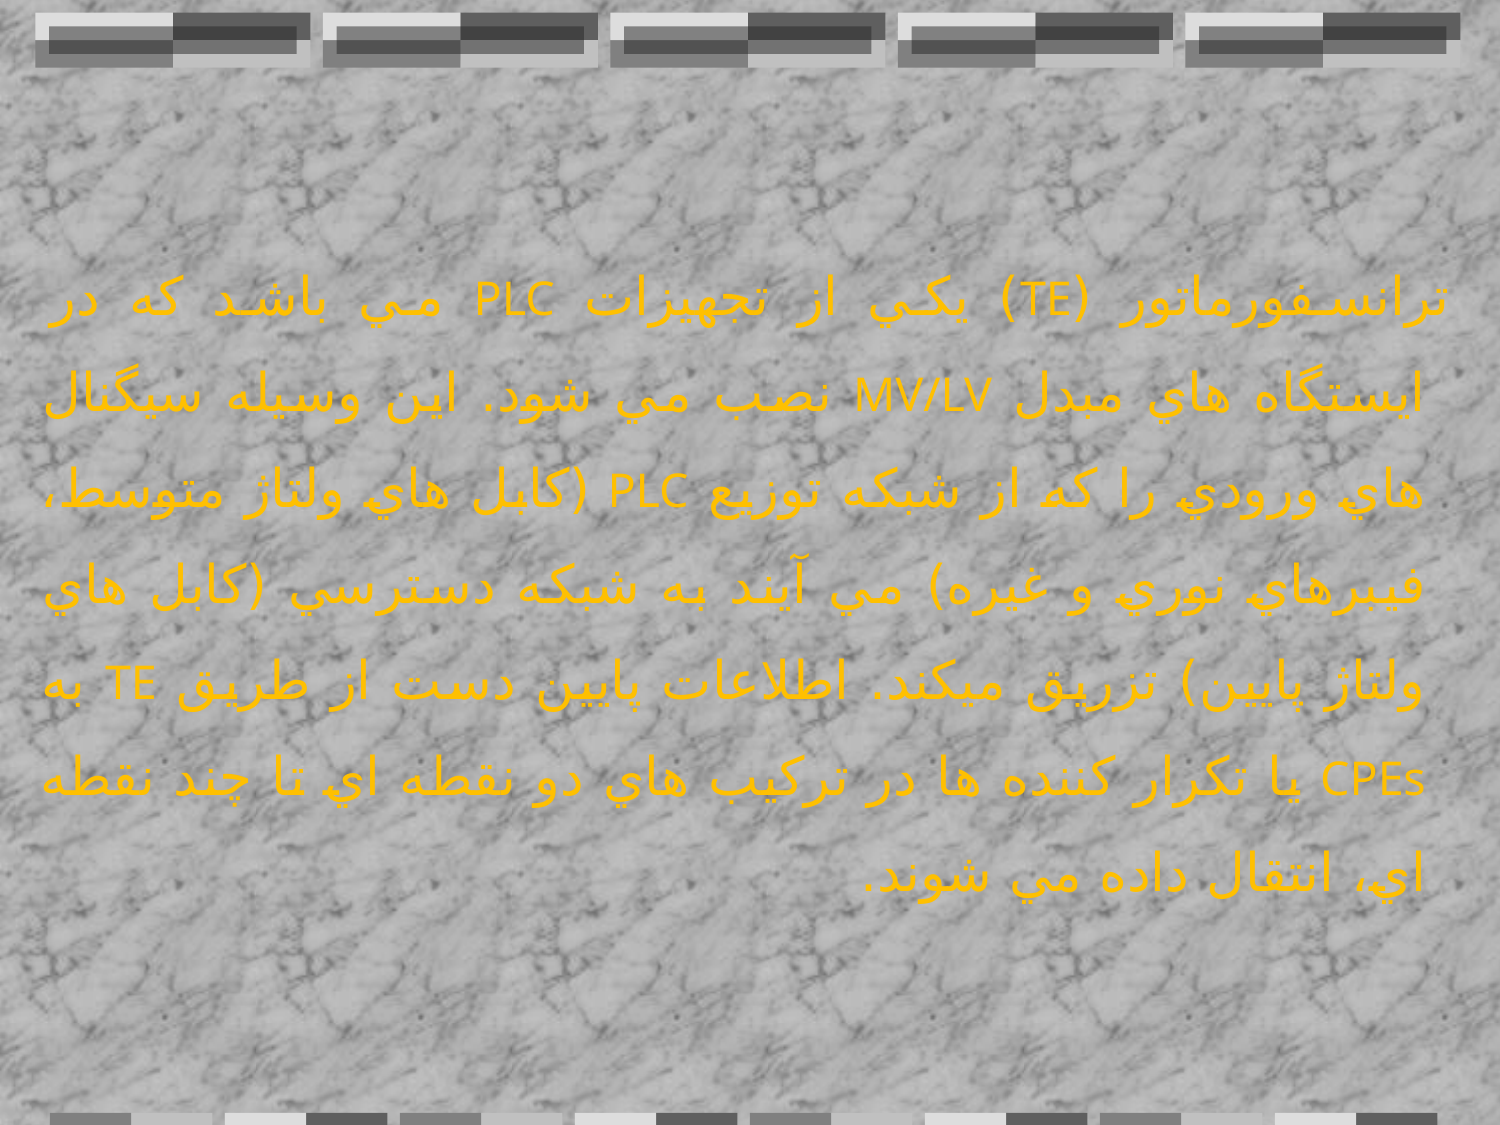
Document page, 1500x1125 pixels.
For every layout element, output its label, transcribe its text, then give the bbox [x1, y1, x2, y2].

list ترانسفورماتور (TE) يکي از تجهيزات PLC مي باشد که در ايستگاه هاي مبدل MV/LV نصب مي شود. اين وسيله سيگنال هاي ورودي را که از شبکه توزيع PLC (کابل هاي ولتاژ متوسط، فيبرهاي نوري و غيره) مي آيند به شبکه دسترسي (کابل هاي ولتاژ پايين) تزريق مي­کند. اطلاعات پايين دست از طريق TE به CPEs يا تکرار کننده ها در ترکيب هاي دو نقطه اي تا چند نقطه اي، انتقال داده مي شوند. [23, 222, 1466, 926]
